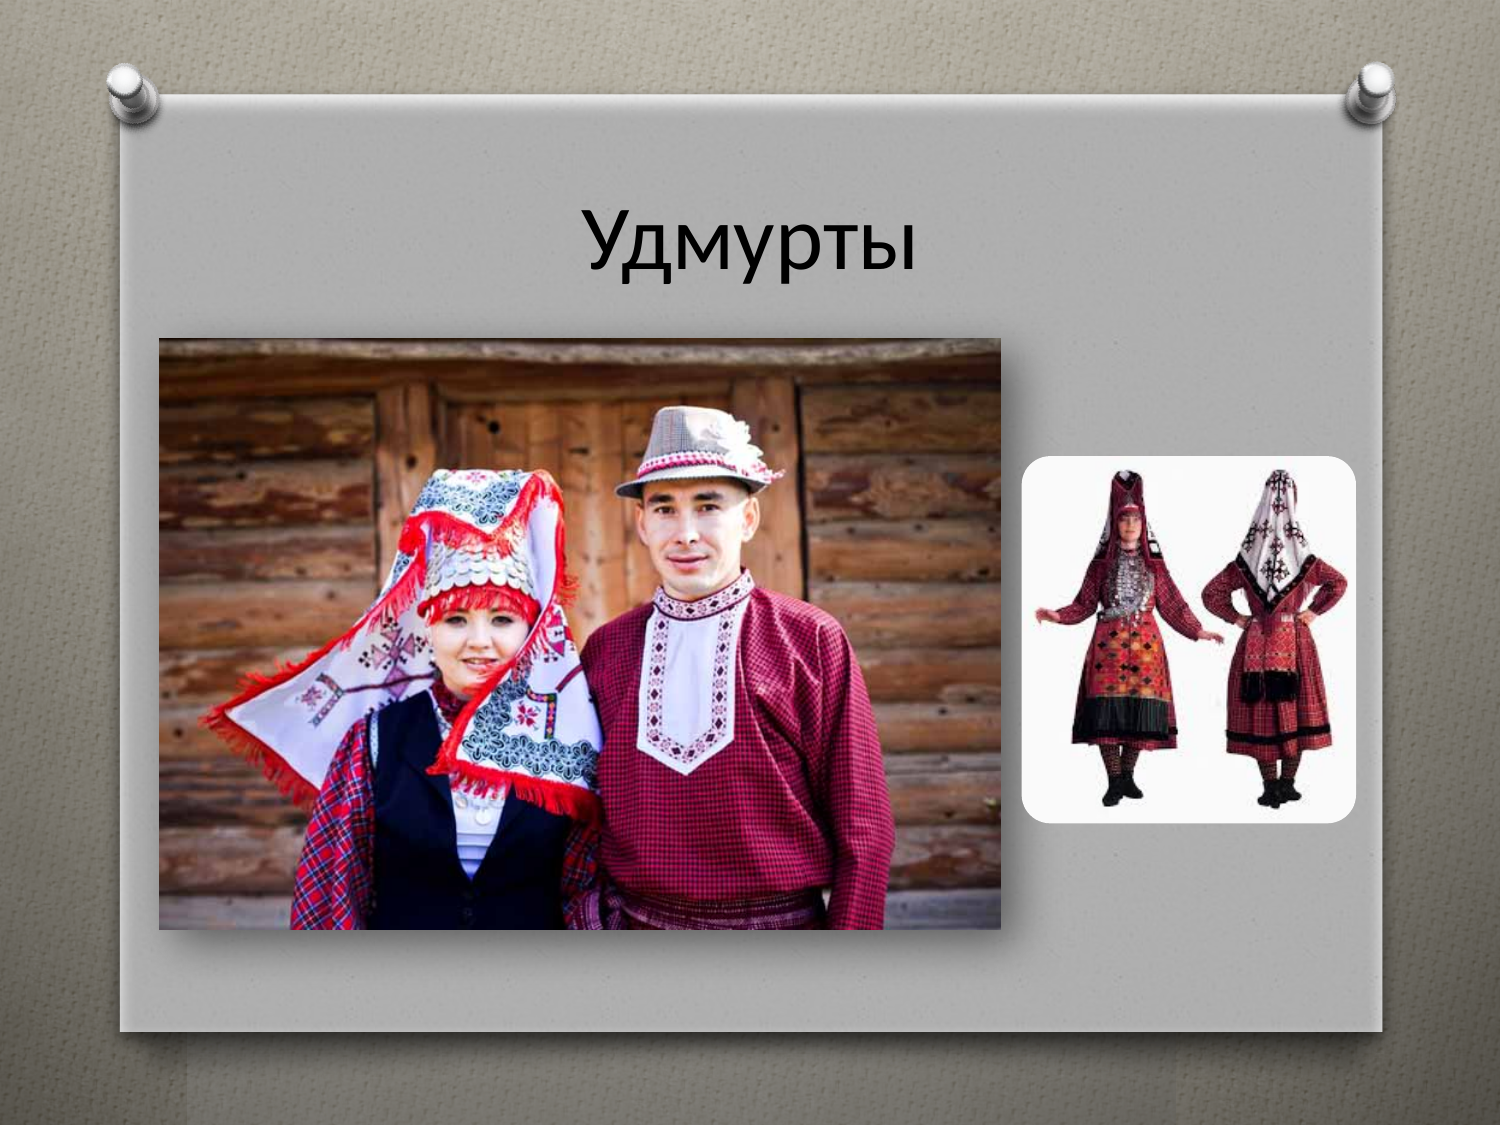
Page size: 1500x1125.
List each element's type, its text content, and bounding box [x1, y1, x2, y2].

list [159, 337, 1001, 930]
picture [1021, 455, 1357, 824]
picture [1317, 35, 1439, 156]
title Удмурты [179, 134, 1323, 332]
picture [75, 29, 198, 153]
